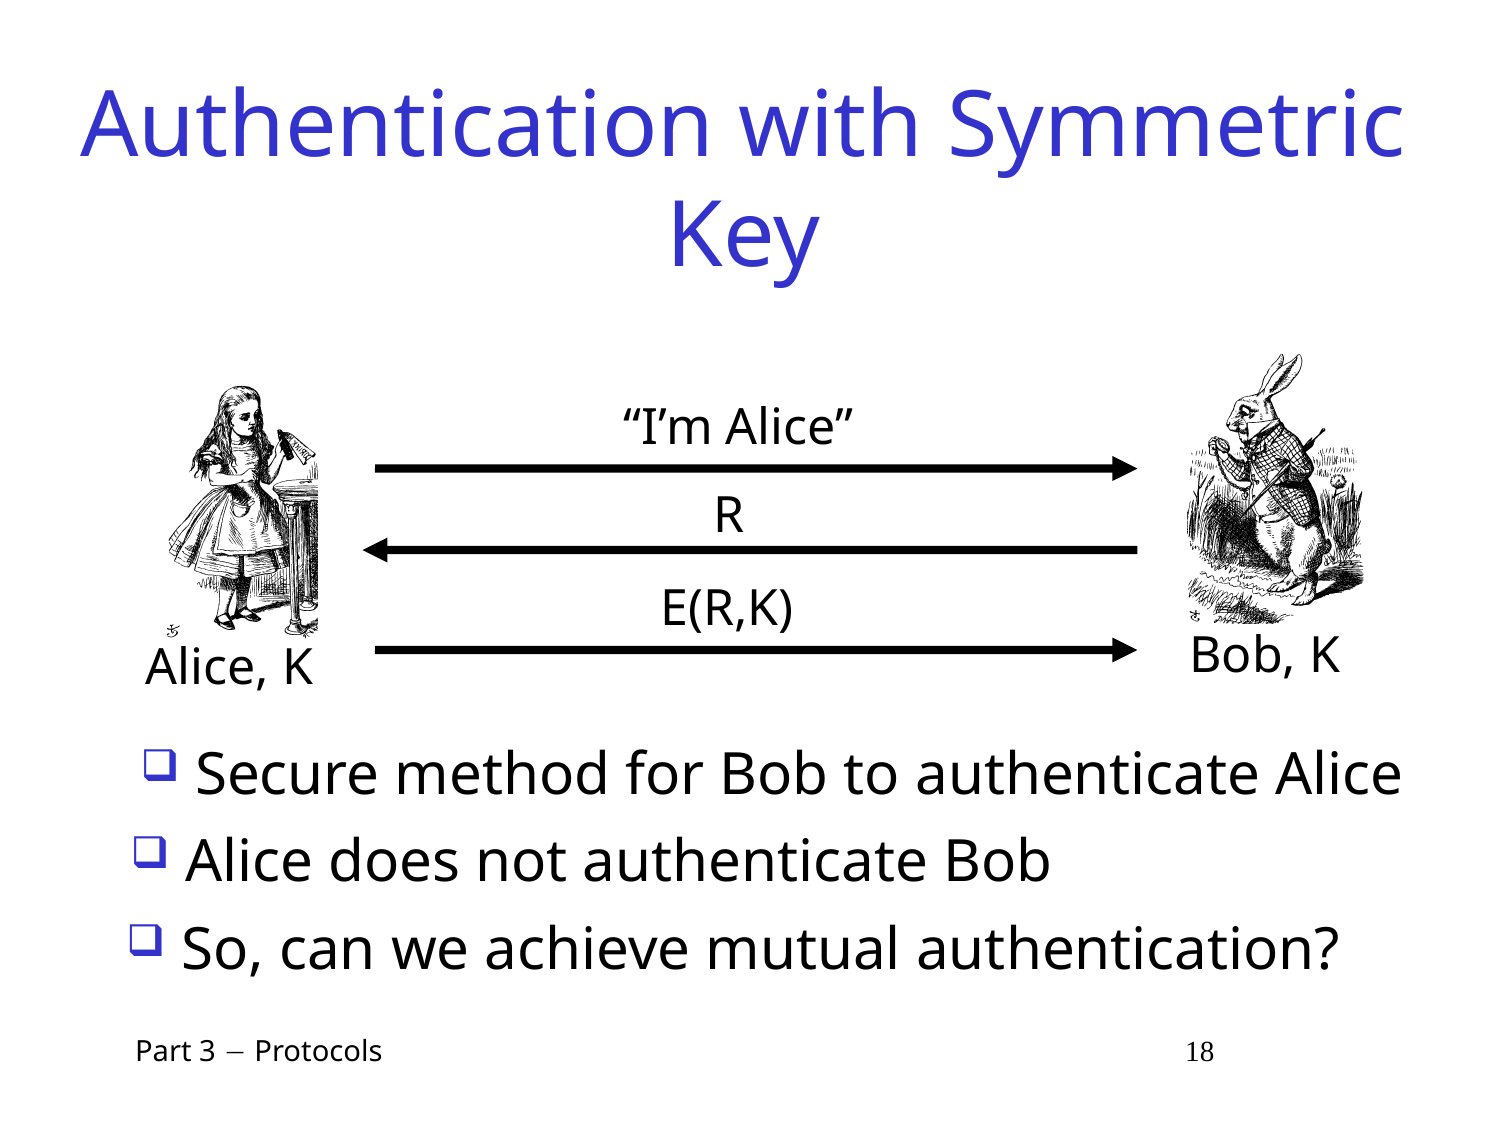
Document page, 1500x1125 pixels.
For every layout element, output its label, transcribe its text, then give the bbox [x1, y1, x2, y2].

text_box Alice, K [131, 627, 329, 703]
text_box [362, 543, 1138, 557]
text_box So, can we achieve mutual authentication? [111, 903, 1355, 989]
text_box [374, 643, 1138, 657]
text_box Alice does not authenticate Bob [115, 816, 1067, 901]
text_box Secure method for Bob to authenticate Alice [125, 728, 1419, 814]
picture [1187, 349, 1365, 624]
text_box E(R,K) [646, 568, 809, 643]
title Authentication with Symmetric Key [62, 62, 1426, 288]
text_box Bob, K [1174, 615, 1356, 690]
text_box [374, 462, 1138, 475]
footer Part 3  Protocols 18 [112, 1024, 1401, 1101]
text_box R [698, 474, 760, 550]
picture [162, 374, 318, 642]
text_box “I’m Alice” [609, 386, 869, 462]
